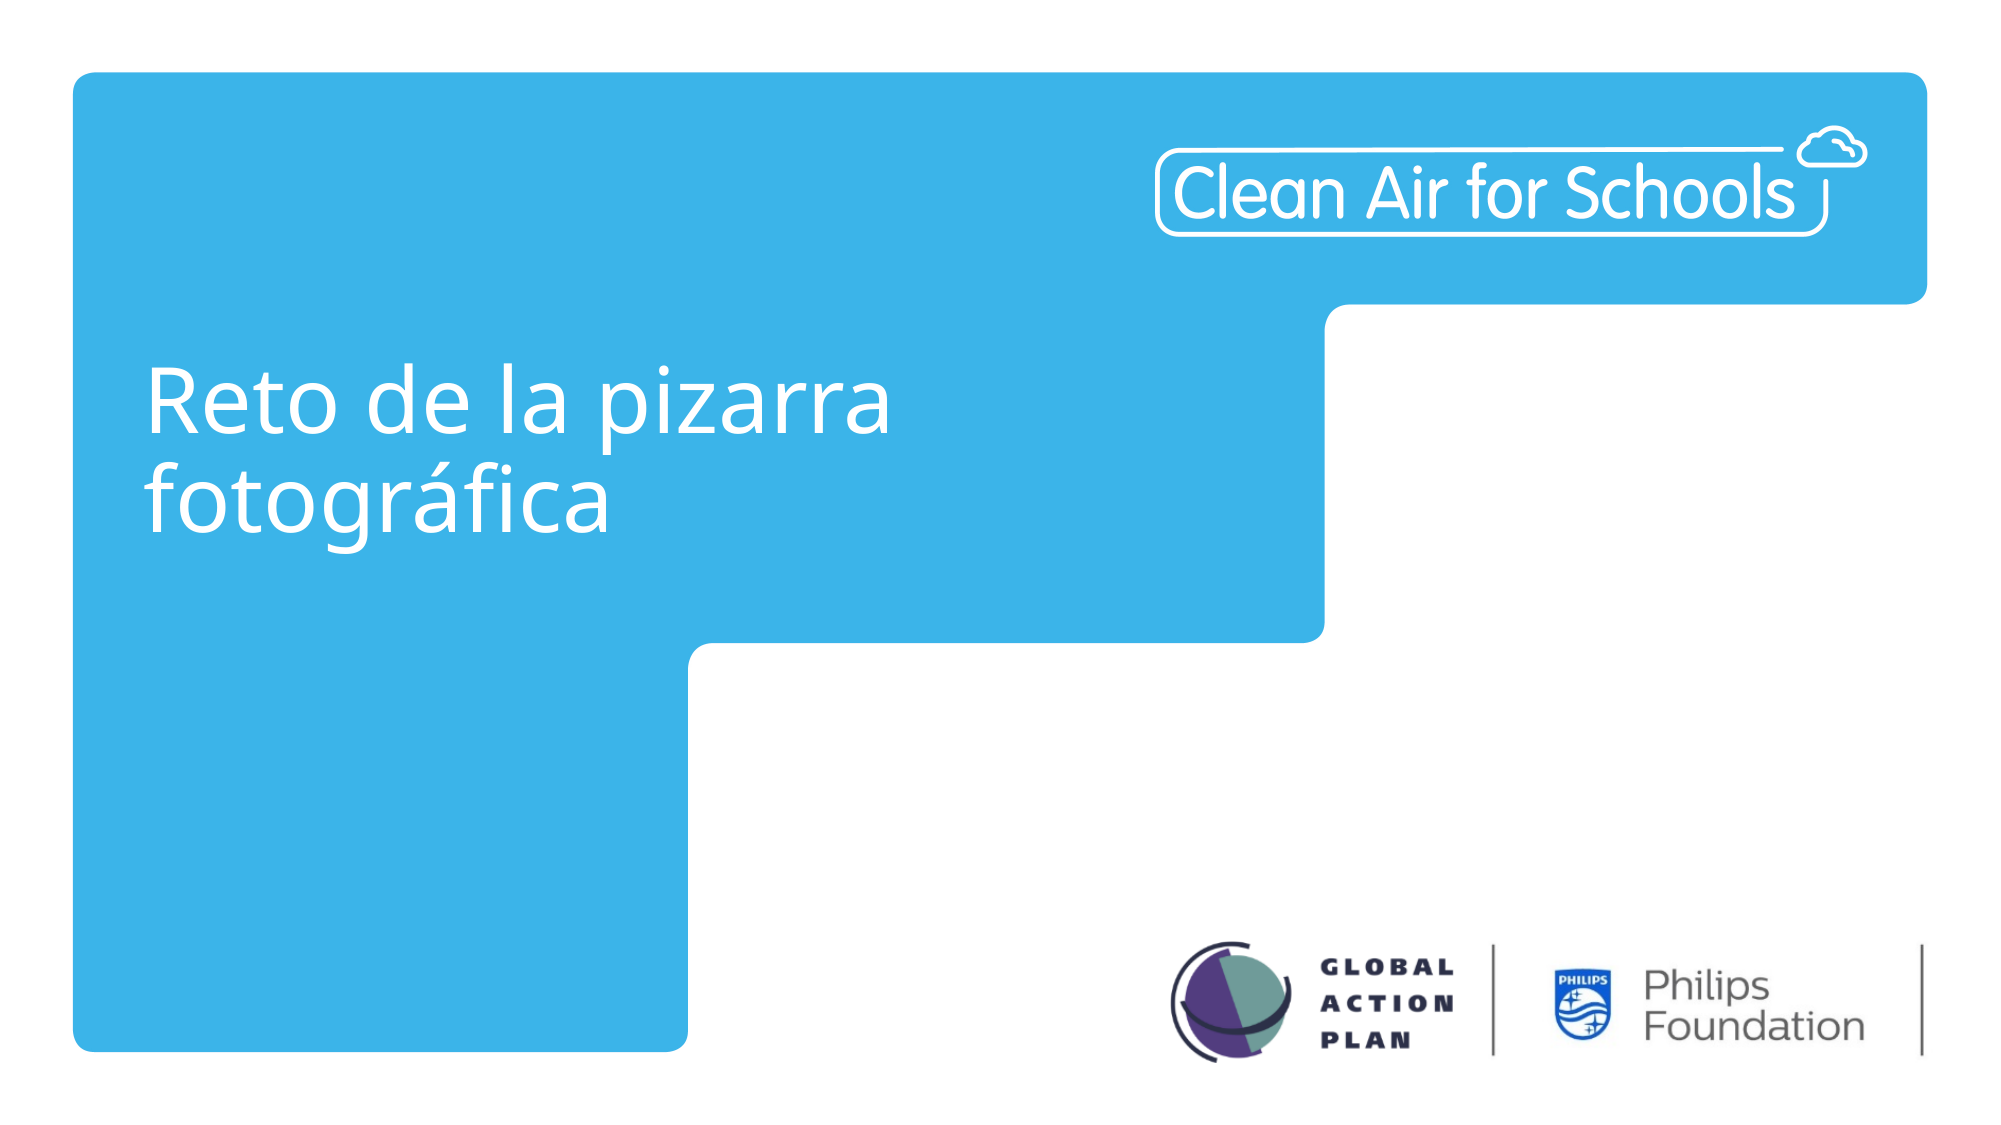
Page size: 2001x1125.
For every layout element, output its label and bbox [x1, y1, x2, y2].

text_box [1169, 909, 1940, 1089]
picture [0, 0, 2000, 1125]
